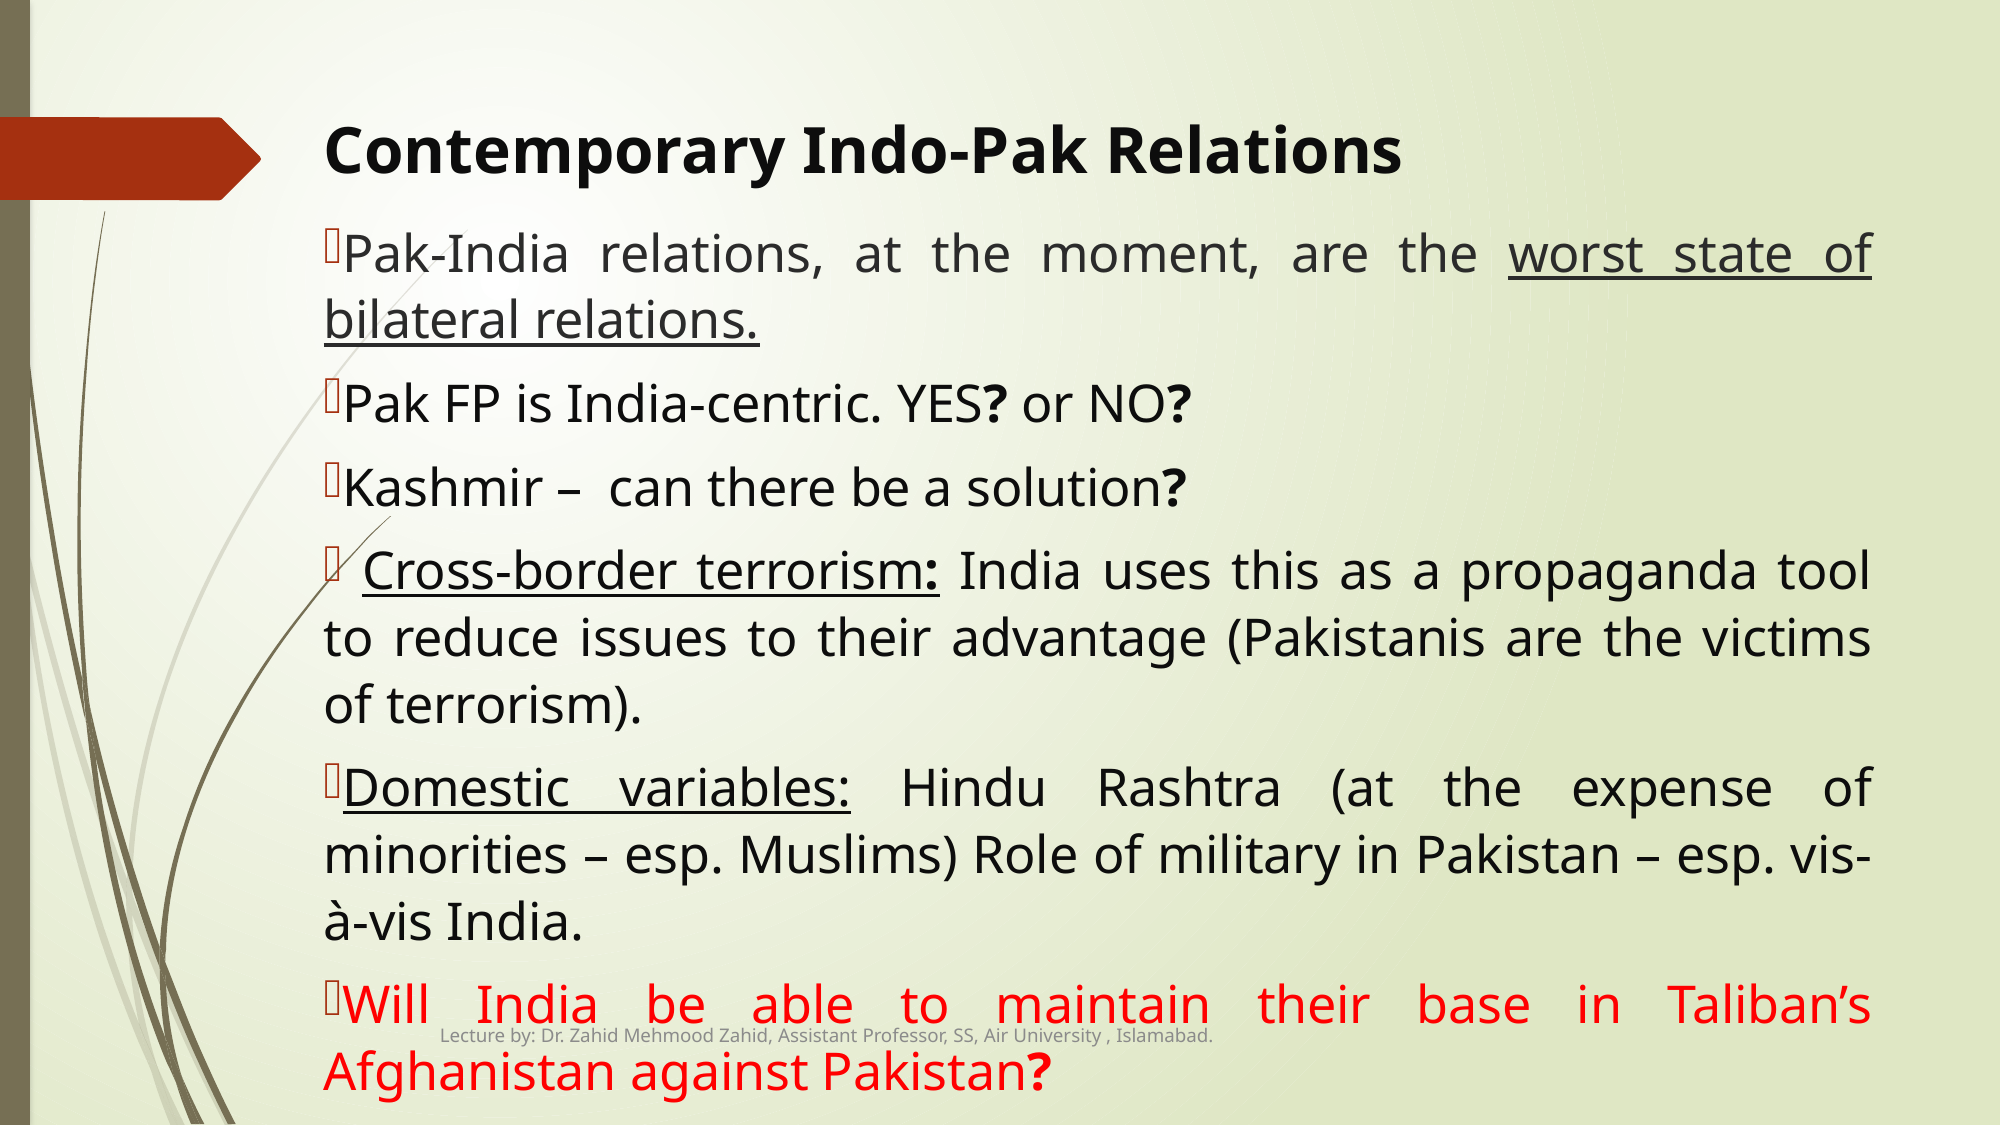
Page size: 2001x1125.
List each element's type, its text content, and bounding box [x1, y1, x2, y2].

list Pak-India relations, at the moment, are the worst state of bilateral relations. Pak FP is India-centric. YES? or NO? Kashmir – can there be a solution? Cross-border terrorism: India uses this as a propaganda tool to reduce issues to their advantage (Pakistanis are the victims of terrorism). Domestic variables: Hindu Rashtra (at the expense of minorities – esp. Muslims) Role of military in Pakistan – esp. vis-à-vis India. Will India be able to maintain their base in Taliban’s Afghanistan against Pakistan? [308, 208, 1888, 1125]
title Contemporary Indo-Pak Relations [308, 102, 1888, 195]
footer Lecture by: Dr. Zahid Mehmood Zahid, Assistant Professor, SS, Air University , Islamabad. [424, 1006, 1675, 1067]
